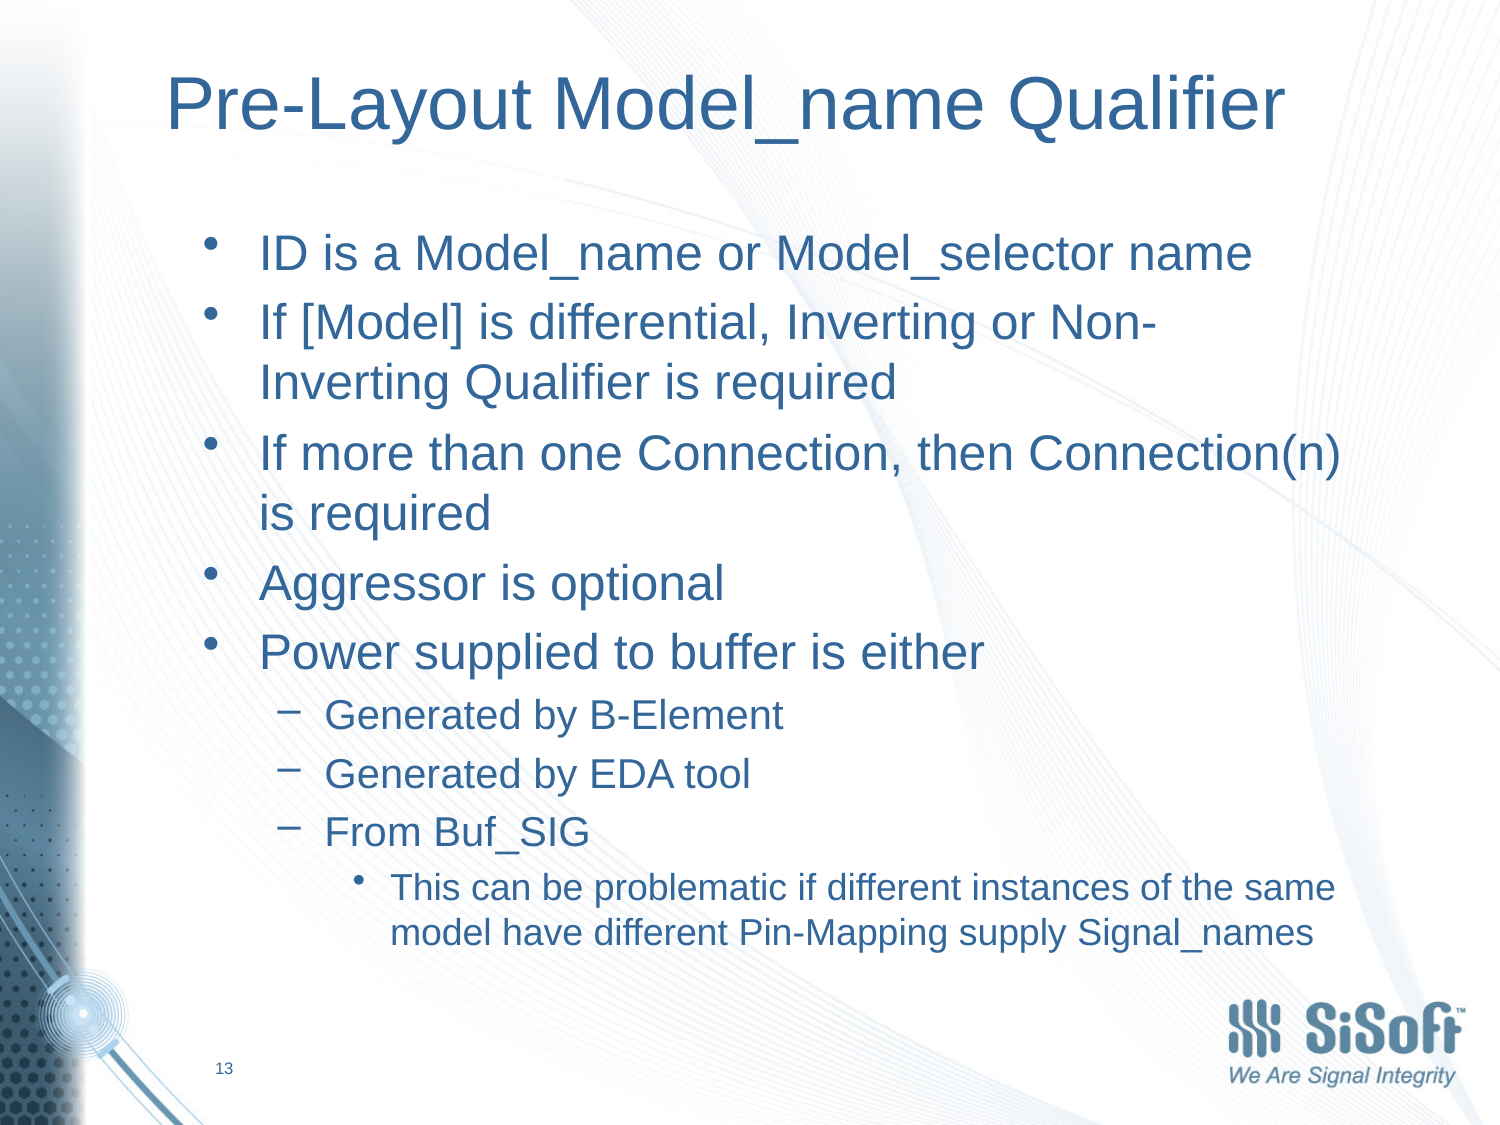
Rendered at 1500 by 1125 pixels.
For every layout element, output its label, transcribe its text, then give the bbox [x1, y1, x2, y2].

footer 13 [200, 1050, 975, 1104]
list ID is a Model_name or Model_selector name If [Model] is differential, Inverting or Non-Inverting Qualifier is required If more than one Connection, then Connection(n) is required Aggressor is optional Power supplied to buffer is either Generated by B-Element Generated by EDA tool From Buf_SIG This can be problematic if different instances of the same model have different Pin-Mapping supply Signal_names [187, 212, 1363, 963]
picture [0, 0, 1500, 1125]
title Pre-Layout Model_name Qualifier [150, 24, 1338, 175]
